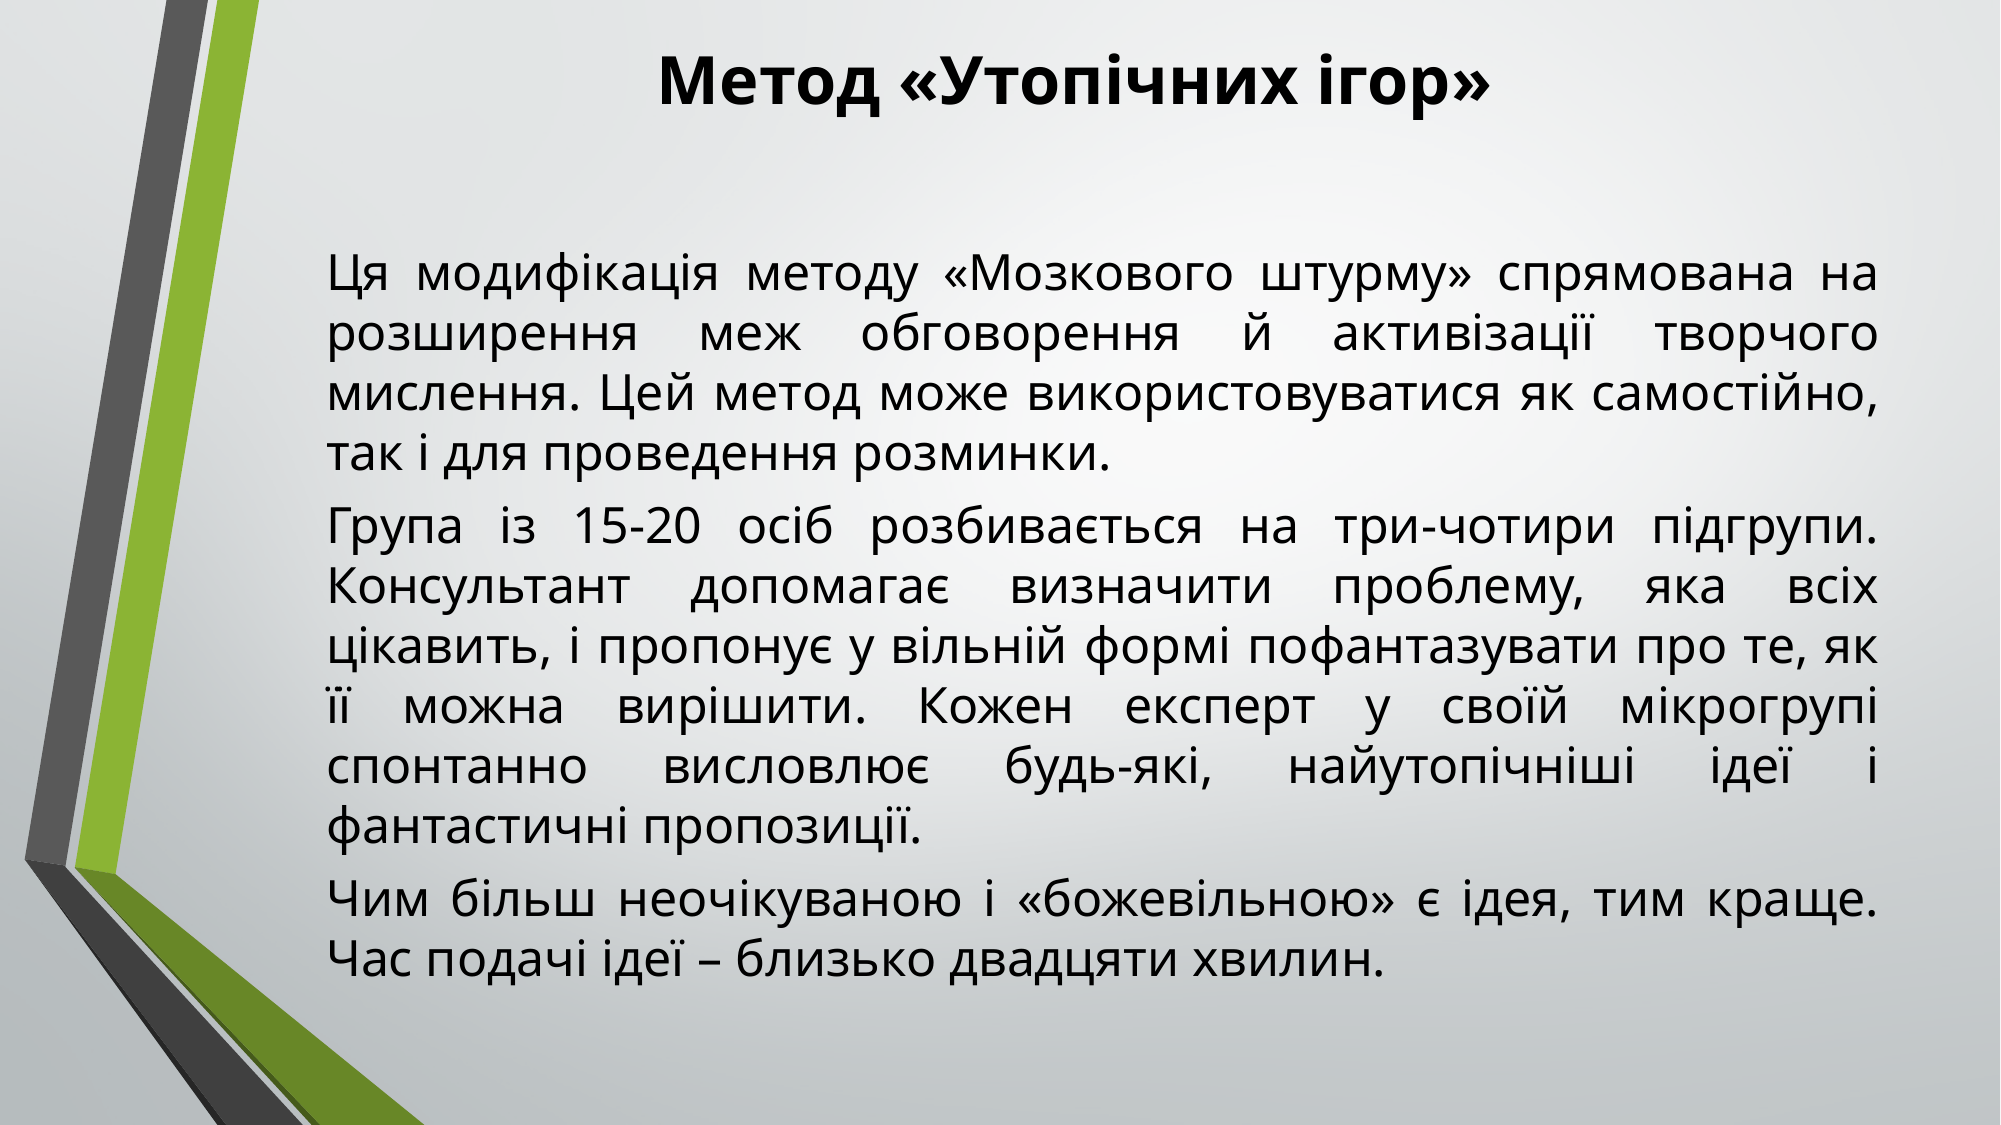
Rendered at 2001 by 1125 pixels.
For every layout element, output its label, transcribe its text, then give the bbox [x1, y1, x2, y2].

list Ця модифікація методу «Мозкового штурму» спрямована на розширення меж обговорення й активізації творчого мислення. Цей метод може використовуватися як самостійно, так і для проведення розминки. Група із 15-20 осіб розбивається на три-чотири підгрупи. Консультант допомагає визначити проблему, яка всіх цікавить, і пропонує у вільній формі пофантазувати про те, як її можна вирішити. Кожен експерт у своїй мікрогрупі спонтанно висловлює будь-які, найутопічніші ідеї і фантастичні пропозиції. Чим більш неочікуваною і «божевільною» є ідея, тим краще. Час подачі ідеї – близько двадцяти хвилин. [311, 137, 1896, 1090]
title Метод «Утопічних ігор» [243, 17, 1906, 138]
